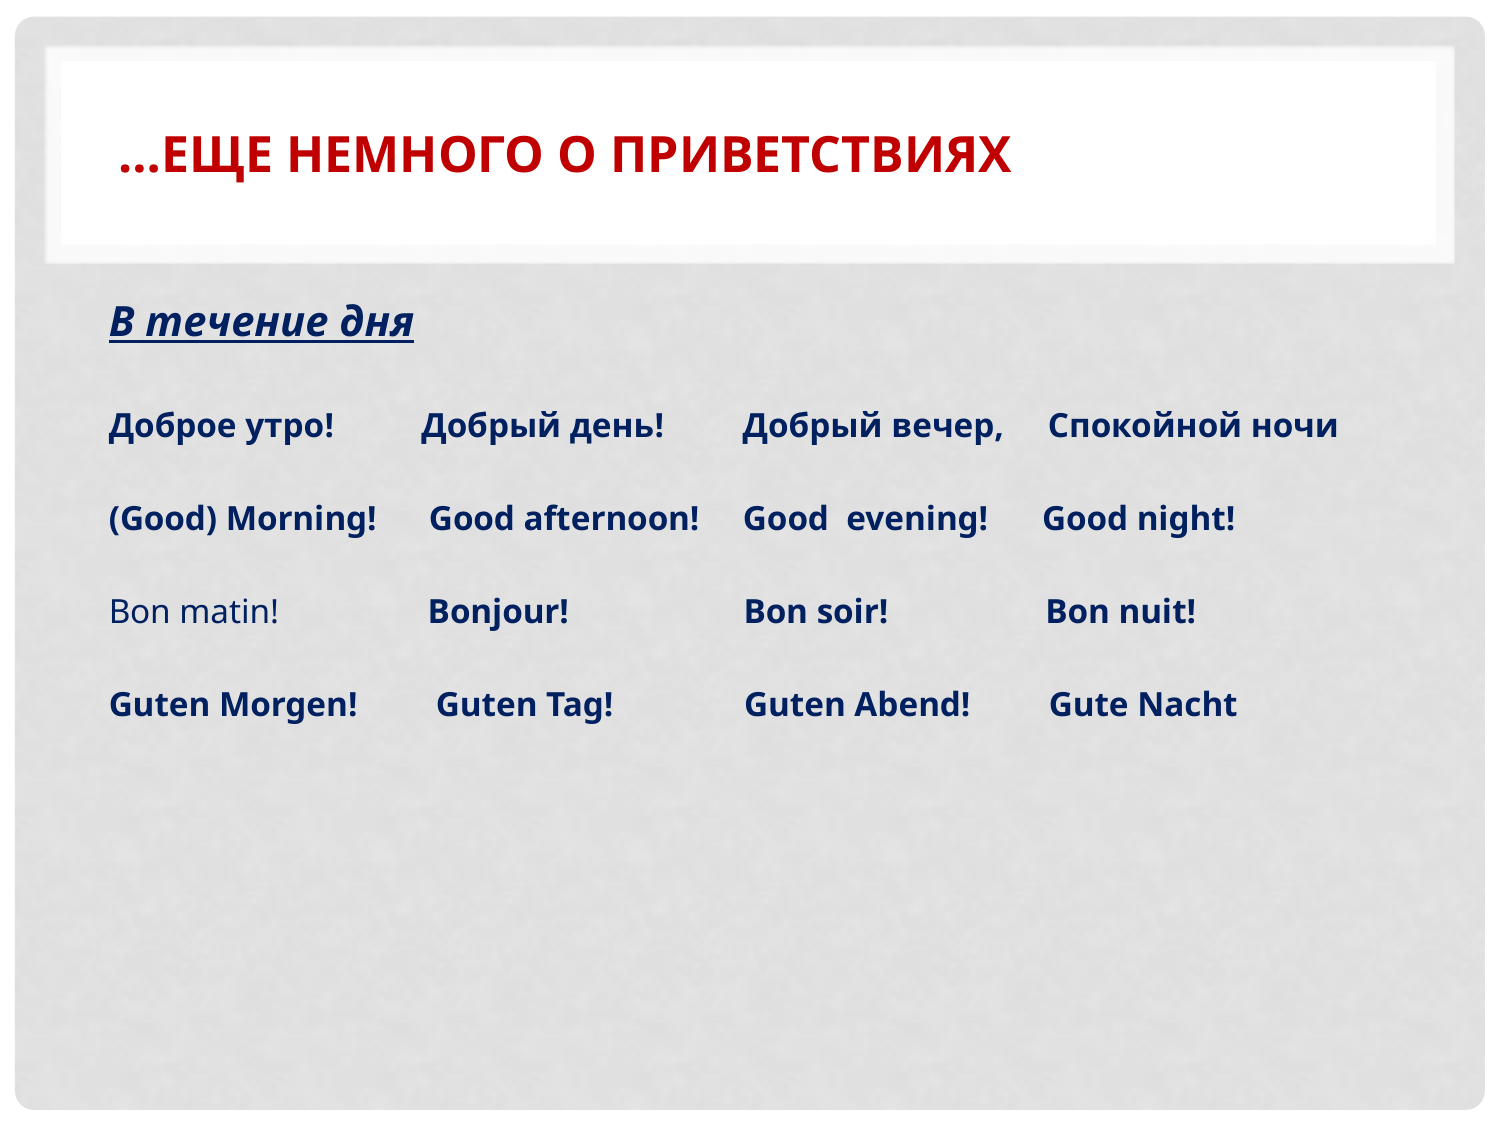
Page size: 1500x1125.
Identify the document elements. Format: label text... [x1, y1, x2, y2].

list В течение дня Доброе утро! Добрый день! Добрый вечер, Спокойной ночи (Good) Morning! Good afternoon! Good evening! Good night! Bon matin! Bonjour! Bon soir! Bon nuit! Guten Morgen! Guten Tag! Guten Abend! Gute Nacht [75, 287, 1425, 1005]
title …еще немного о приветствиях [69, 66, 1425, 238]
